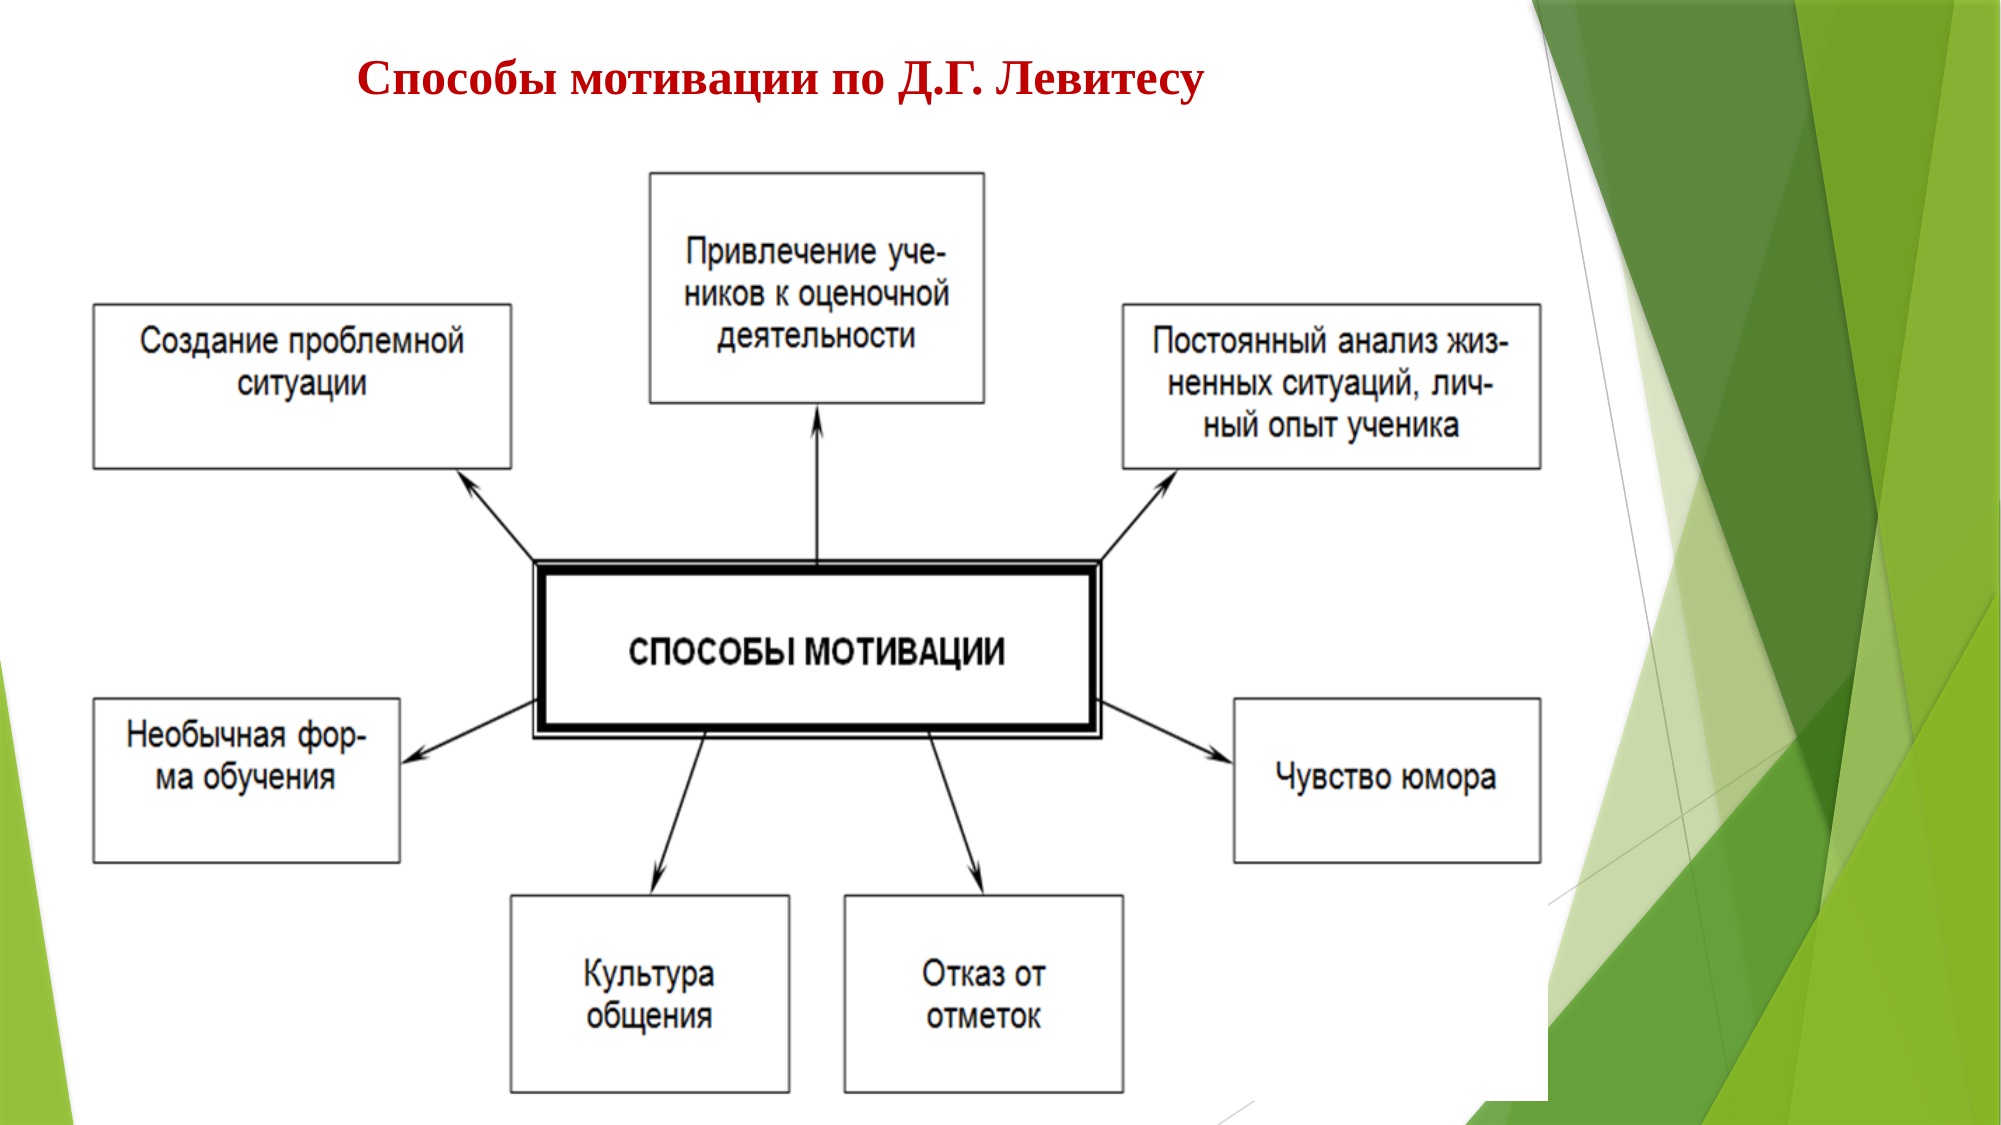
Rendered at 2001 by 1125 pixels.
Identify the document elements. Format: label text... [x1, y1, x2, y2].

list Способы мотивации по Д.Г. Левитесу [145, 37, 1417, 121]
picture [88, 166, 1549, 1102]
